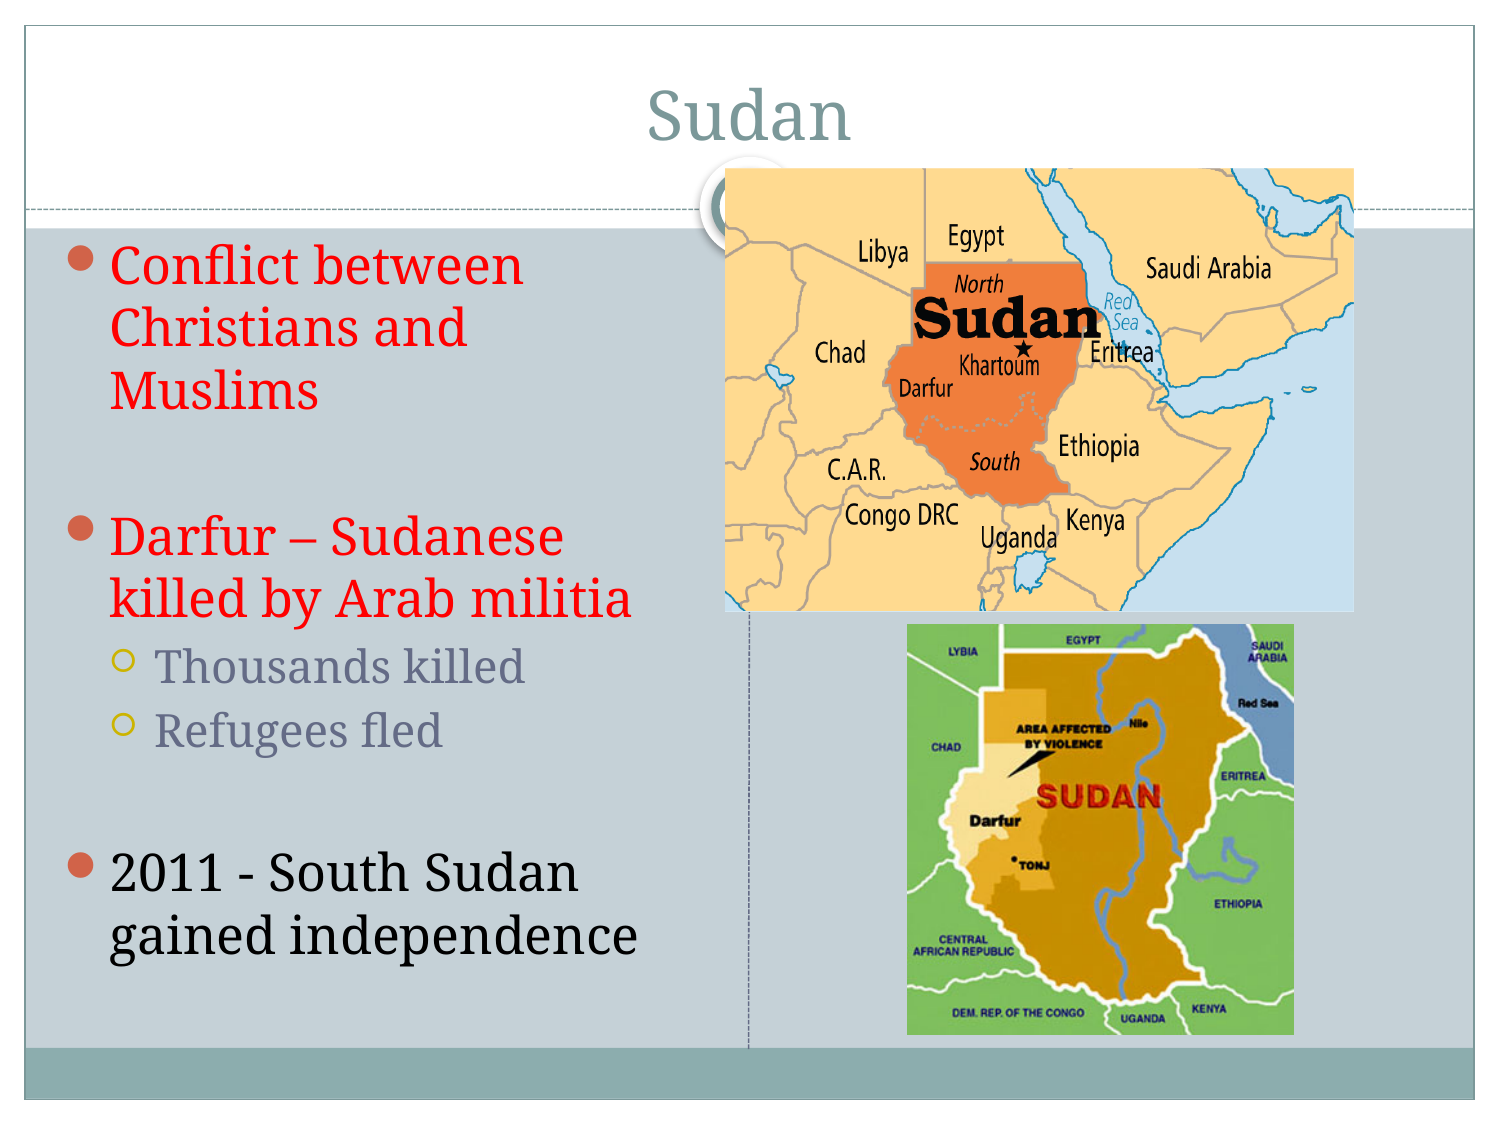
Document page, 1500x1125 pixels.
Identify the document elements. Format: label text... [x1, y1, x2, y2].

picture [907, 624, 1294, 1035]
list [724, 168, 1354, 612]
list Conflict between Christians and Muslims Darfur – Sudanese killed by Arab militia Thousands killed Refugees fled 2011 - South Sudan gained independence [49, 224, 663, 993]
title Sudan [49, 37, 1450, 162]
